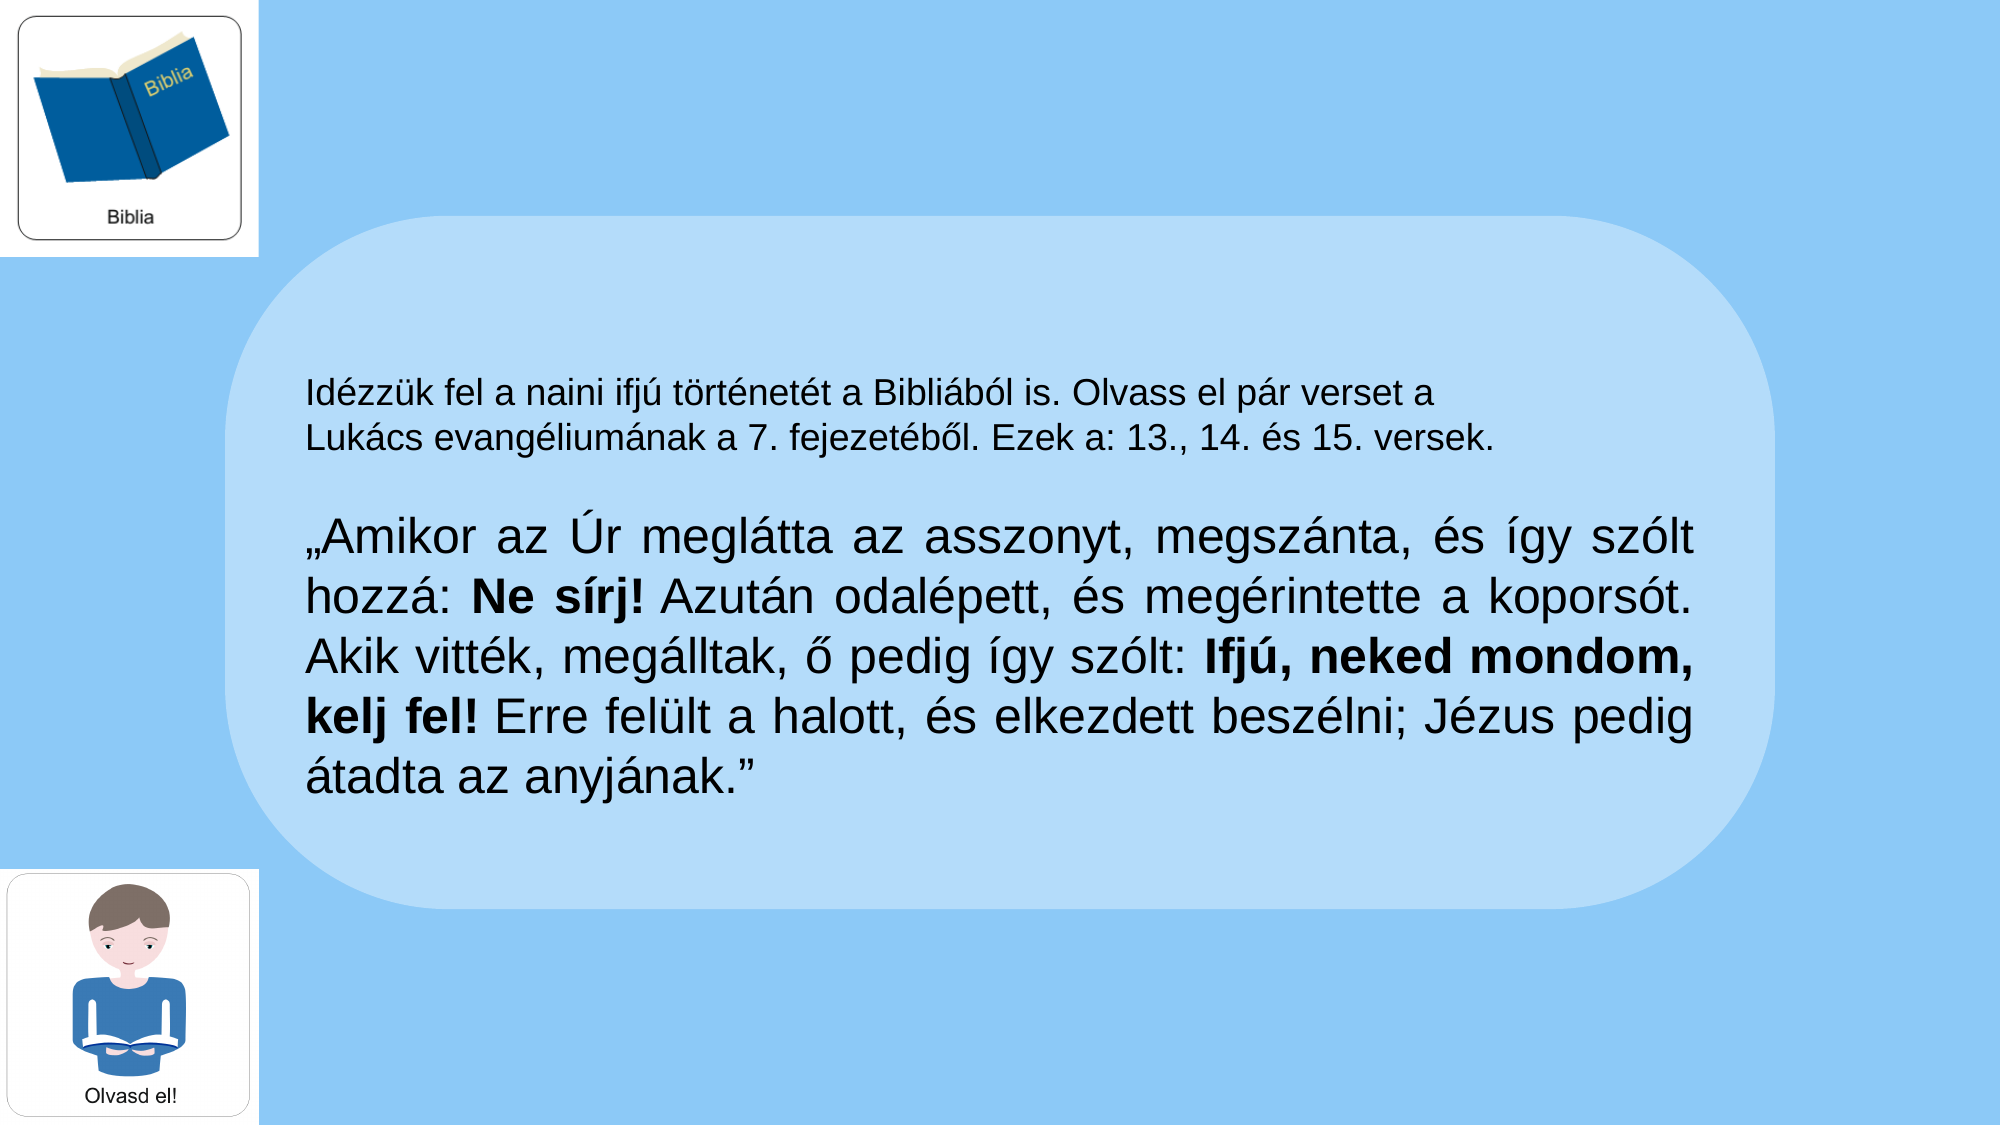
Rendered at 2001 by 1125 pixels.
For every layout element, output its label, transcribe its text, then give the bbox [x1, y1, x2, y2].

picture [0, 869, 259, 1125]
text_box Idézzük fel a naini ifjú történetét a Bibliából is. Olvass el pár verset a Lukács evangéliumának a 7. fejezetéből. Ezek a: 13., 14. és 15. versek. „Amikor az Úr meglátta az asszonyt, megszánta, és így szólt hozzá: Ne sírj! Azután odalépett, és megérintette a koporsót. Akik vitték, megálltak, ő pedig így szólt: Ifjú, neked mondom, kelj fel! Erre felült a halott, és elkezdett beszélni; Jézus pedig átadta az anyjának.” [224, 214, 1776, 911]
picture [0, 0, 259, 259]
